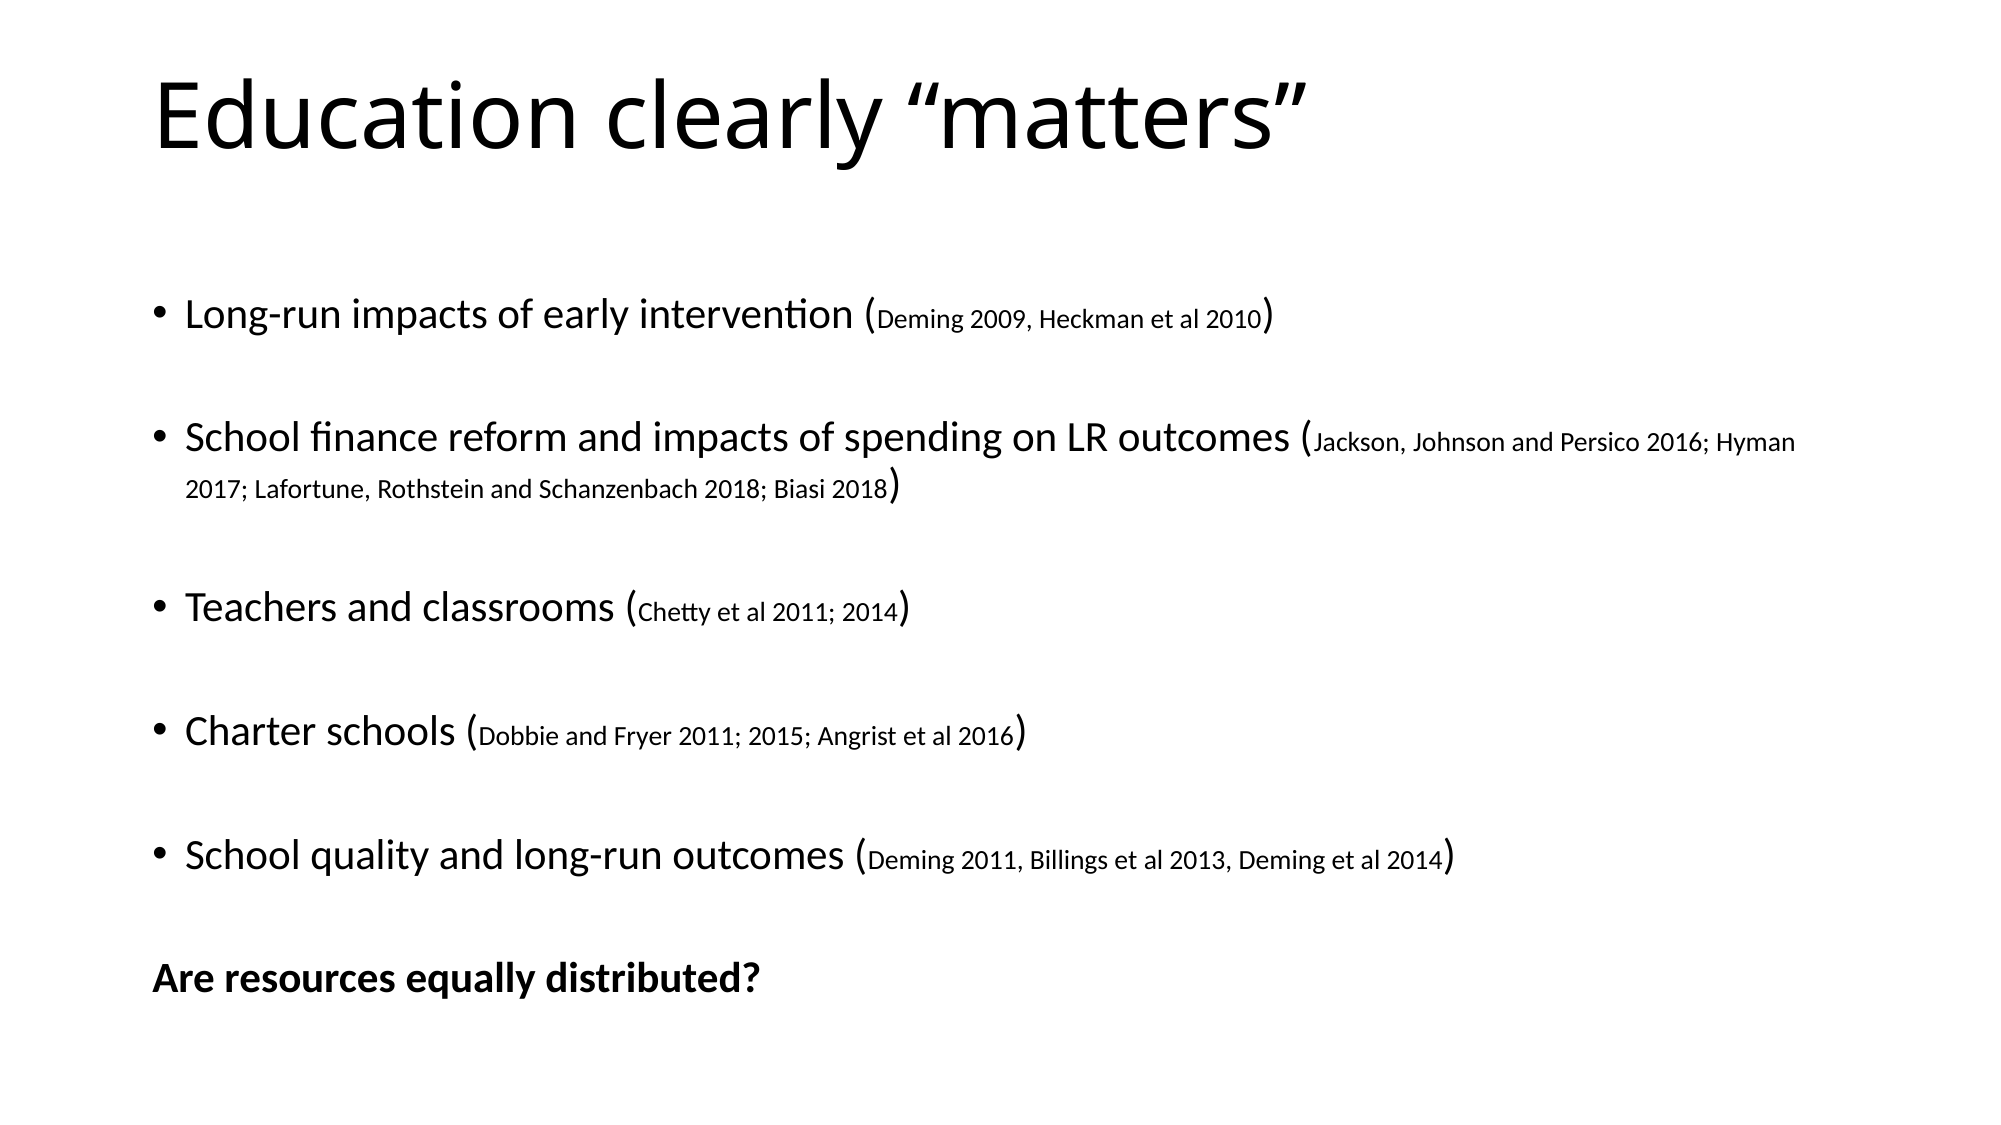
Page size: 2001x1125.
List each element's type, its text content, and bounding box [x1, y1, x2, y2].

title Education clearly “matters” [137, 59, 1863, 178]
list Long-run impacts of early intervention (Deming 2009, Heckman et al 2010) School finance reform and impacts of spending on LR outcomes (Jackson, Johnson and Persico 2016; Hyman 2017; Lafortune, Rothstein and Schanzenbach 2018; Biasi 2018) Teachers and classrooms (Chetty et al 2011; 2014) Charter schools (Dobbie and Fryer 2011; 2015; Angrist et al 2016) School quality and long-run outcomes (Deming 2011, Billings et al 2013, Deming et al 2014) Are resources equally distributed? [137, 216, 1863, 1014]
